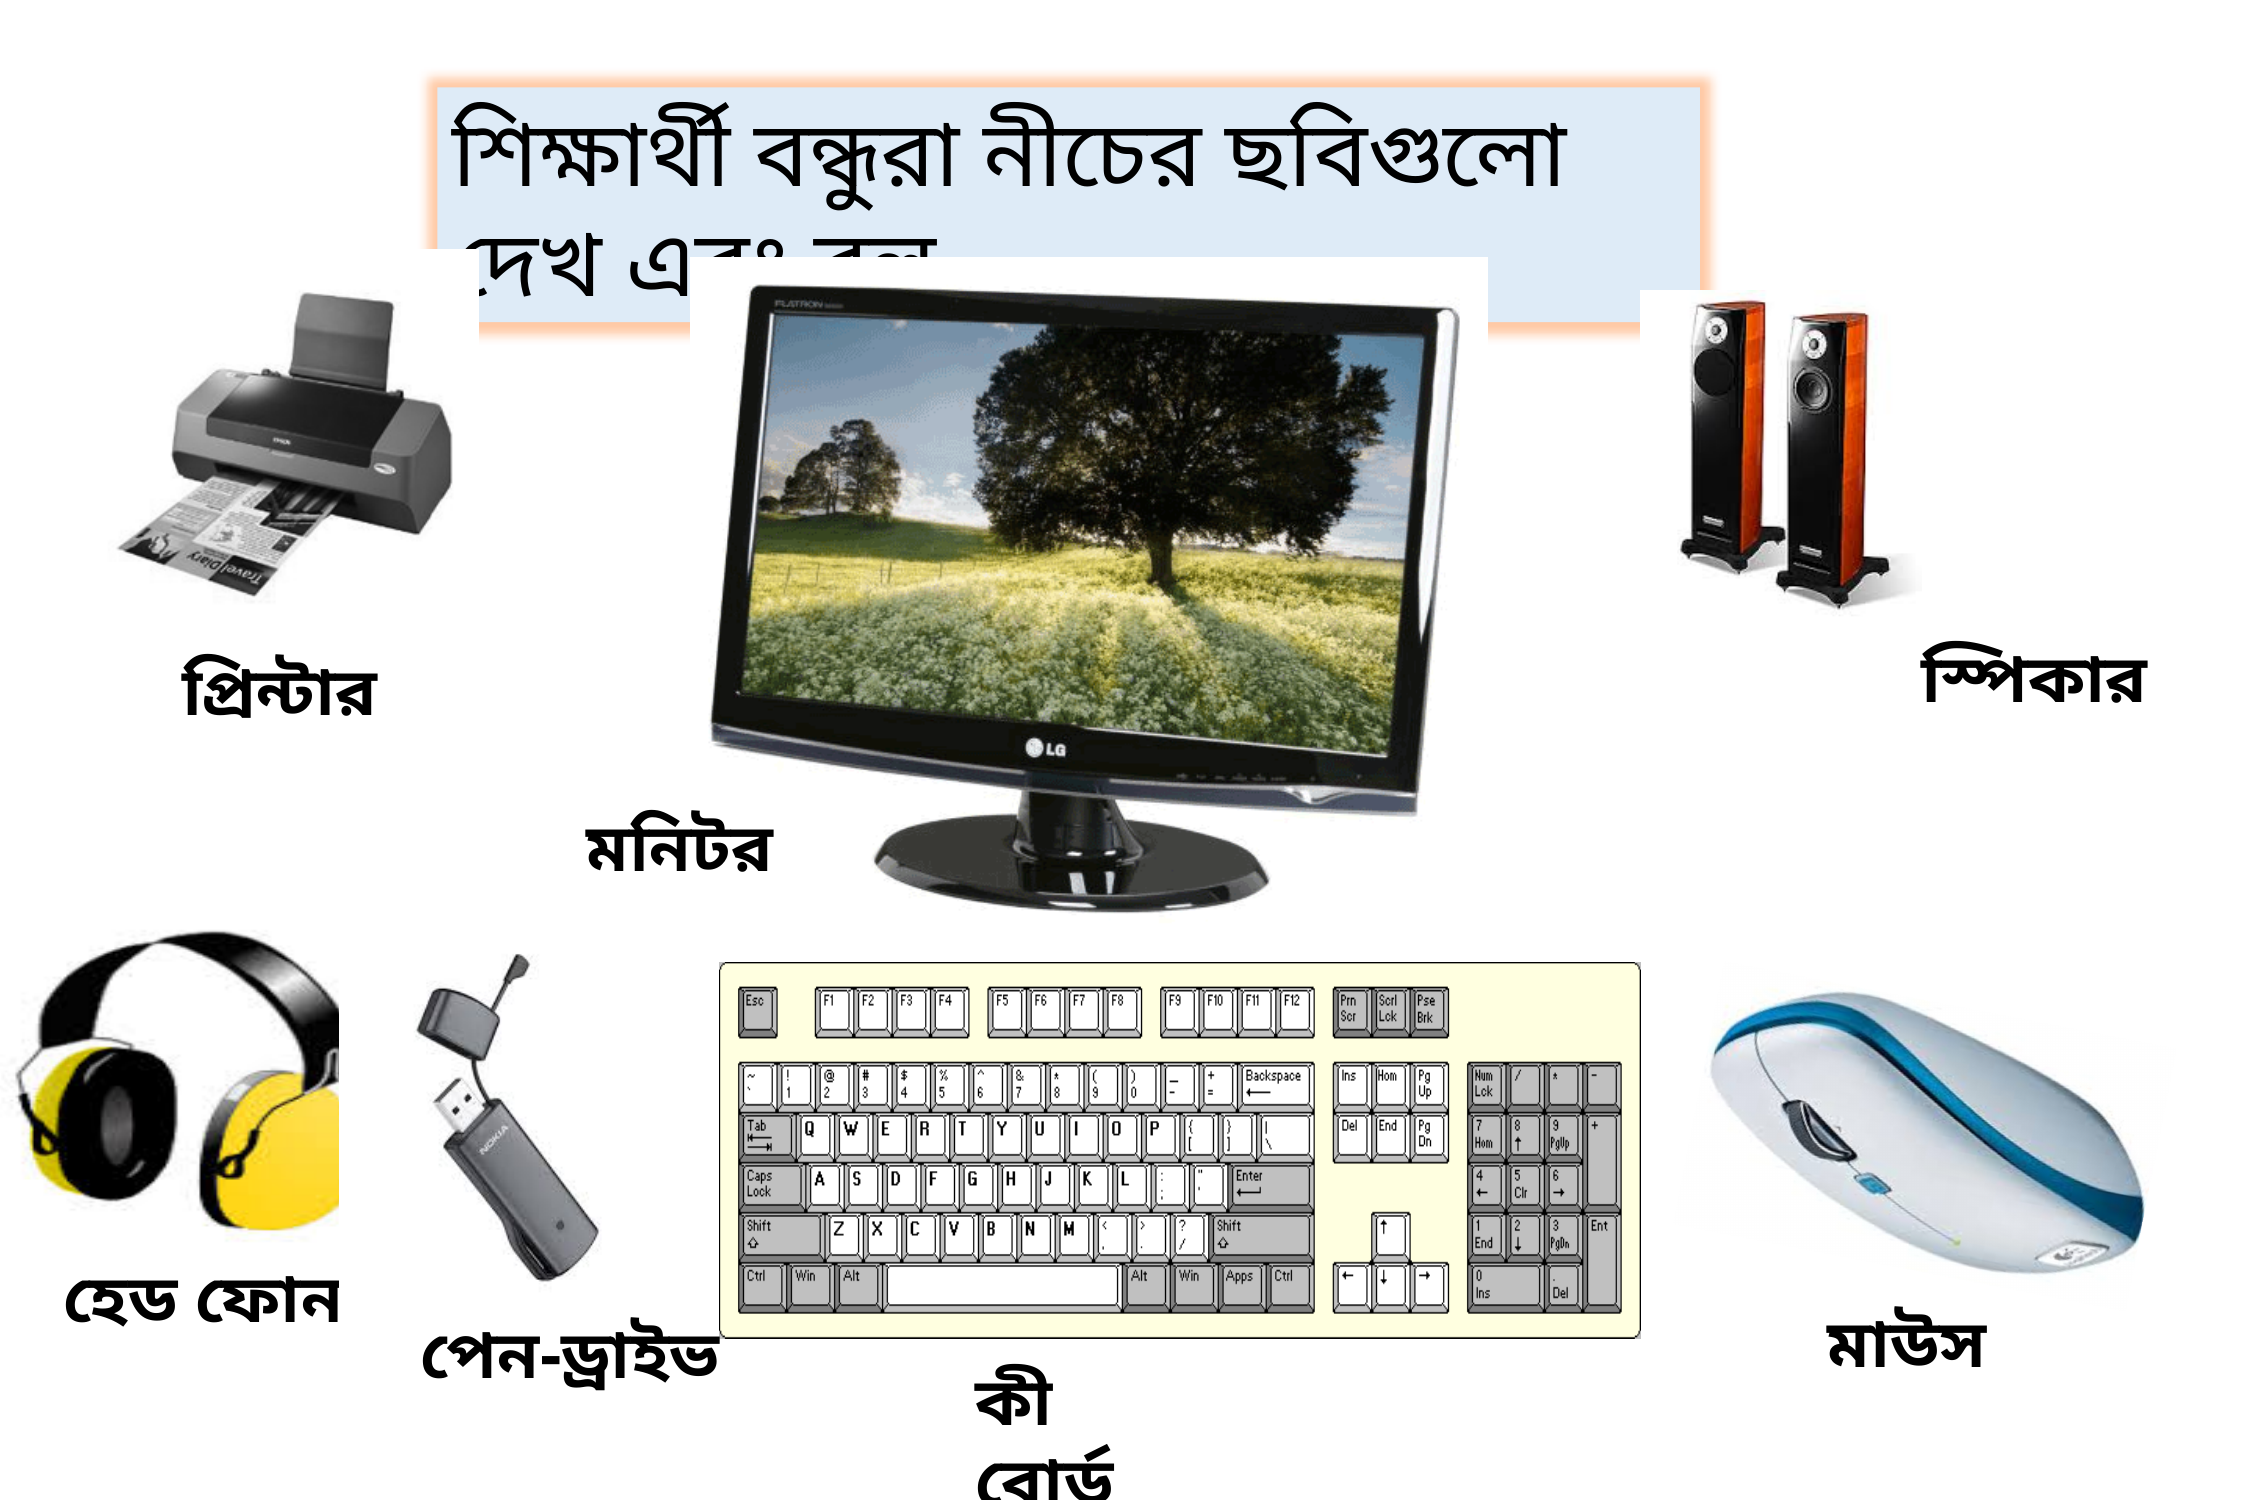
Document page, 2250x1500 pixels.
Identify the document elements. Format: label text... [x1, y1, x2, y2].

text_box কী বোর্ড [960, 1350, 1180, 1500]
text_box শিক্ষার্থী বন্ধুরা নীচের ছবিগুলো দেখ এবং বল [437, 87, 1700, 323]
text_box মনিটর [571, 796, 690, 892]
text_box প্রিন্টার [147, 641, 413, 737]
text_box হেড ফোন [48, 1254, 377, 1344]
picture [0, 915, 691, 1294]
picture [1675, 963, 2175, 1310]
picture [690, 257, 1488, 939]
text_box স্পিকার [1870, 628, 2199, 724]
picture [1640, 290, 1922, 618]
text_box পেন-ড্রাইভ [379, 1304, 761, 1400]
picture [88, 249, 479, 641]
text_box মাউস [1812, 1293, 2036, 1388]
picture [719, 962, 1641, 1339]
